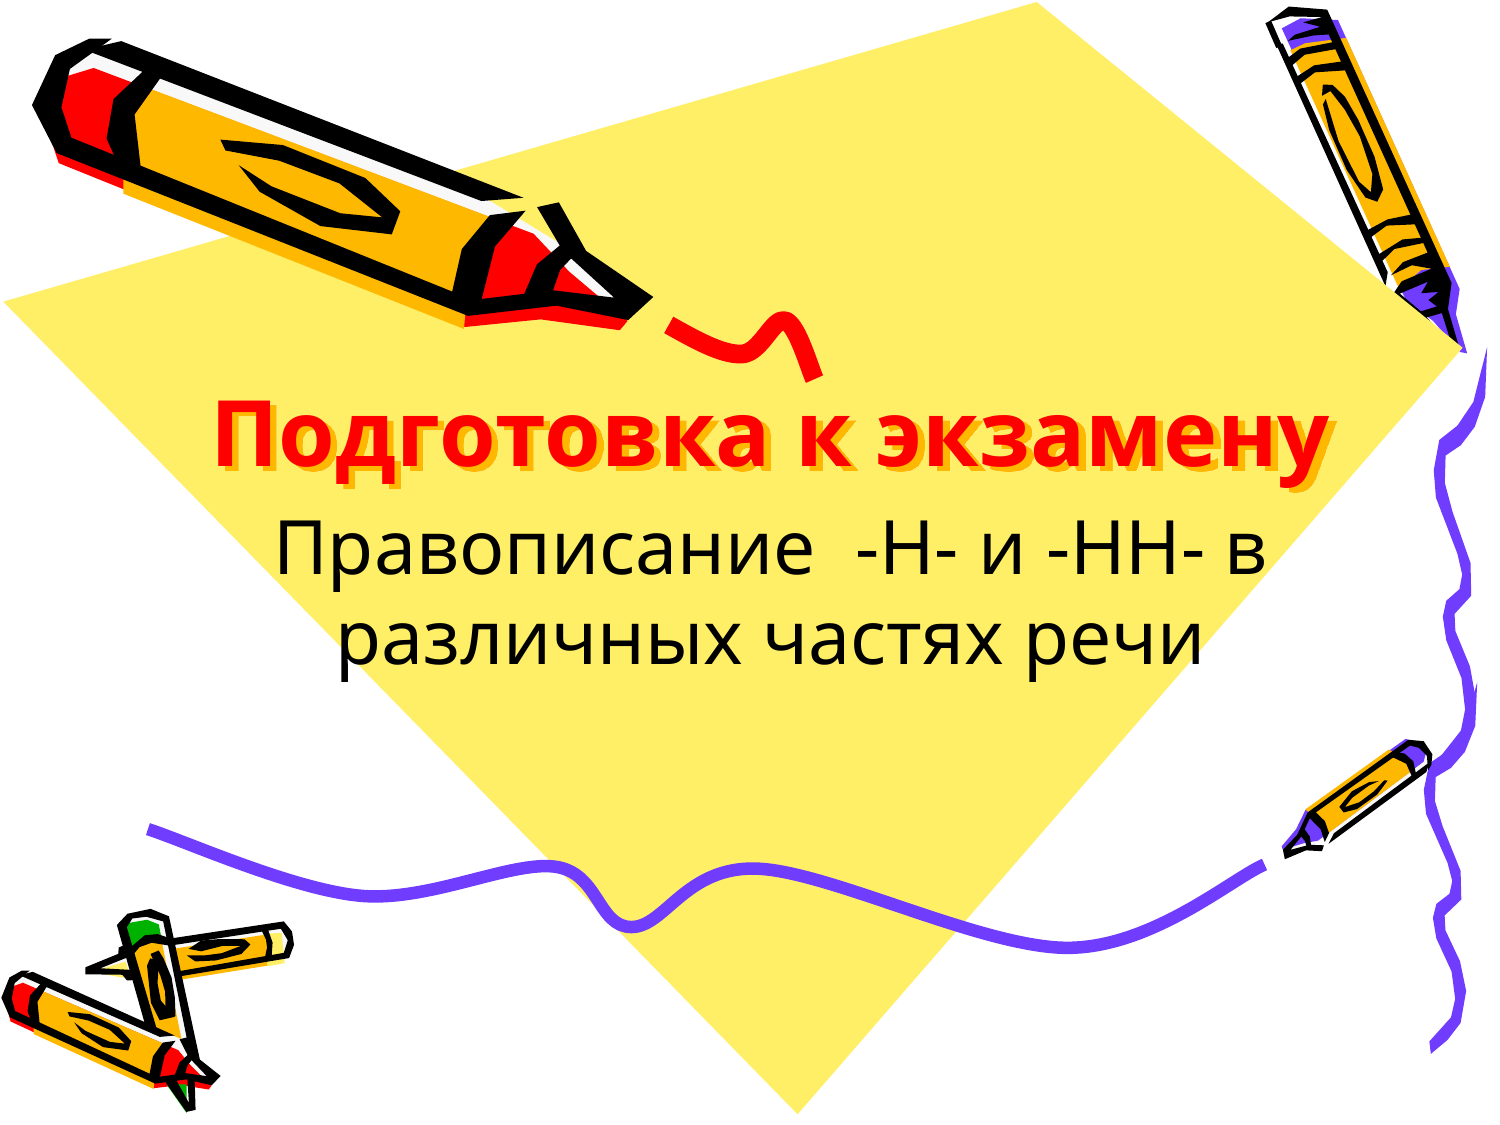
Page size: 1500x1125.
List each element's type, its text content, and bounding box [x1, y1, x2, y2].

title Подготовка к экзамену [133, 365, 1409, 493]
subtitle Правописание -Н- и -НН- в различных частях речи [245, 491, 1297, 780]
